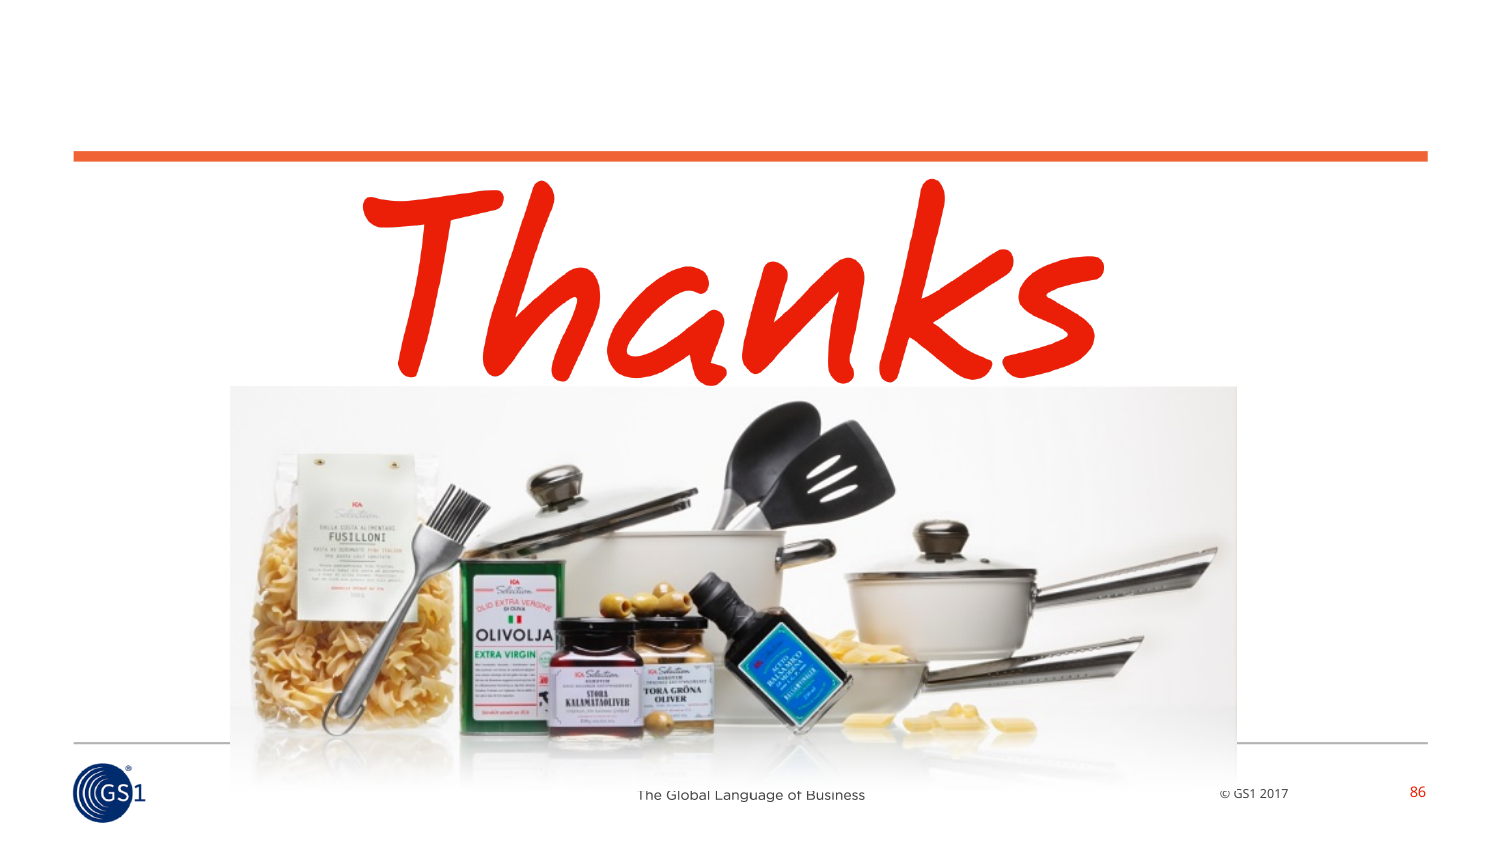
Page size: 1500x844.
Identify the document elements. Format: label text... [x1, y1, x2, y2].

slide_number 86 [1385, 780, 1427, 806]
picture [0, 0, 1500, 844]
